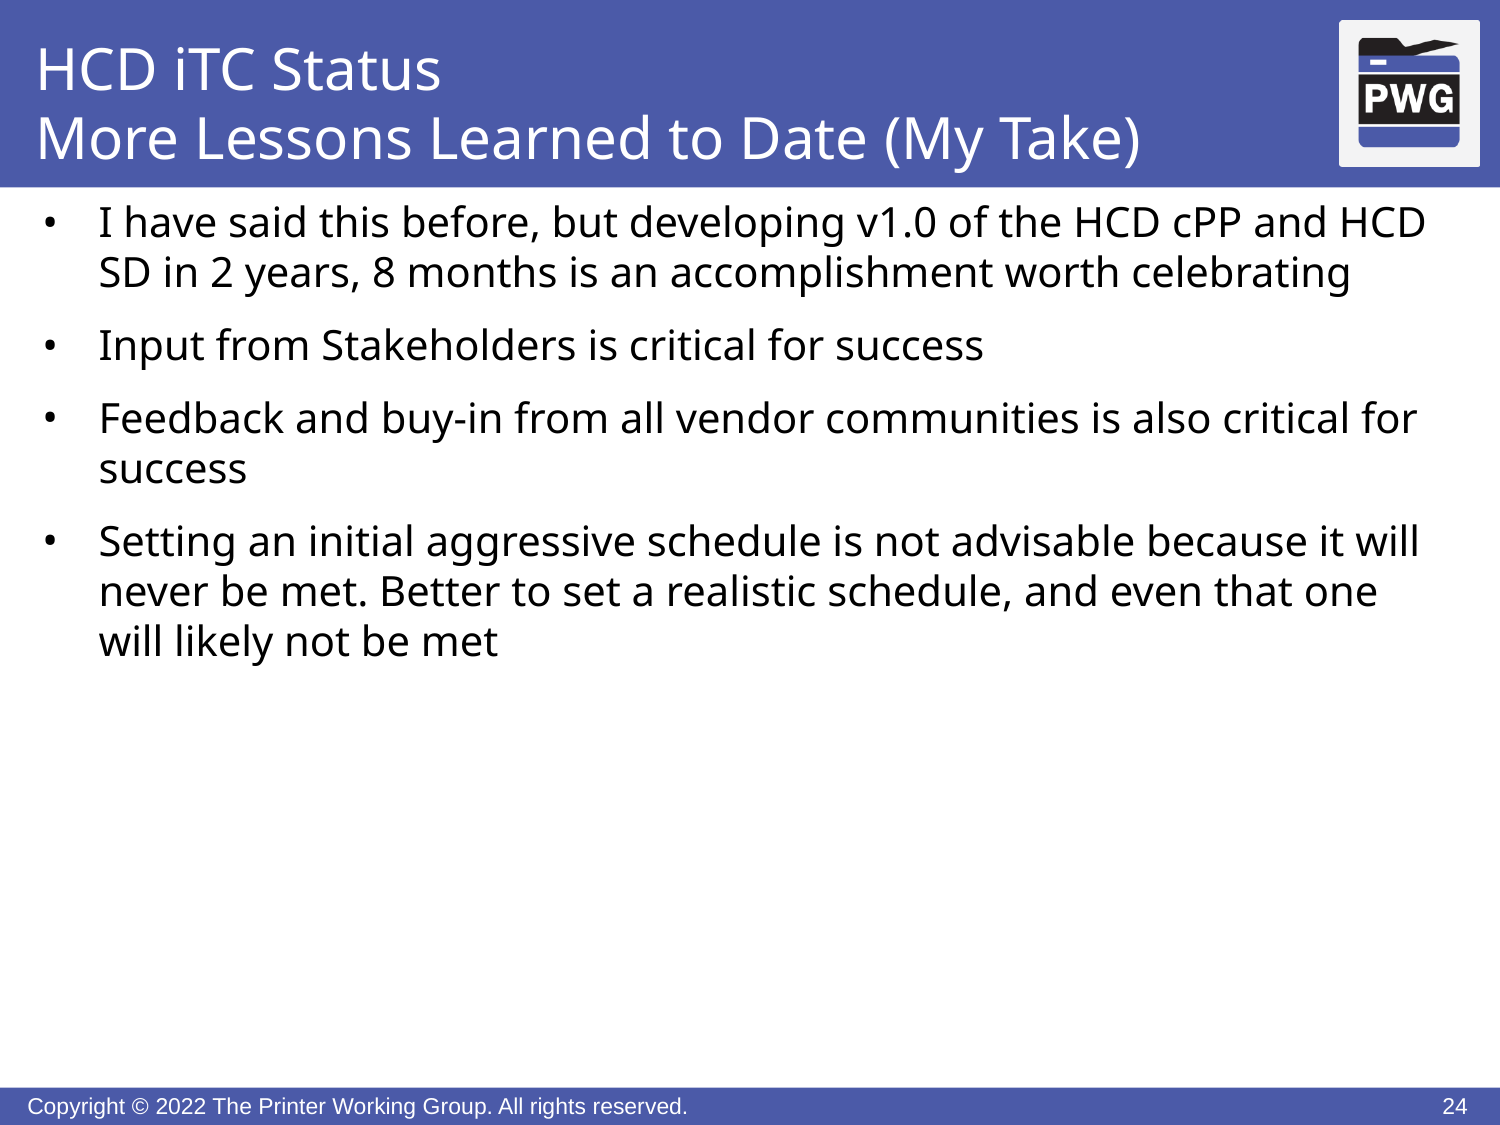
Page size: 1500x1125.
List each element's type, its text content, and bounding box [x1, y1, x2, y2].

text_box Copyright © 2022 The Printer Working Group. All rights reserved. [20, 1092, 750, 1118]
text_box [0, 1087, 1500, 1125]
list I have said this before, but developing v1.0 of the HCD cPP and HCD SD in 2 years, 8 months is an accomplishment worth celebrating Input from Stakeholders is critical for success Feedback and buy-in from all vendor communities is also critical for success Setting an initial aggressive schedule is not advisable because it will never be met. Better to set a realistic schedule, and even that one will likely not be met [6, 187, 1469, 1067]
text_box [0, 0, 1500, 188]
text_box 24 [1441, 1092, 1469, 1118]
picture [1339, 20, 1480, 167]
title HCD iTC Status More Lessons Learned to Date (My Take) [20, 13, 1319, 180]
